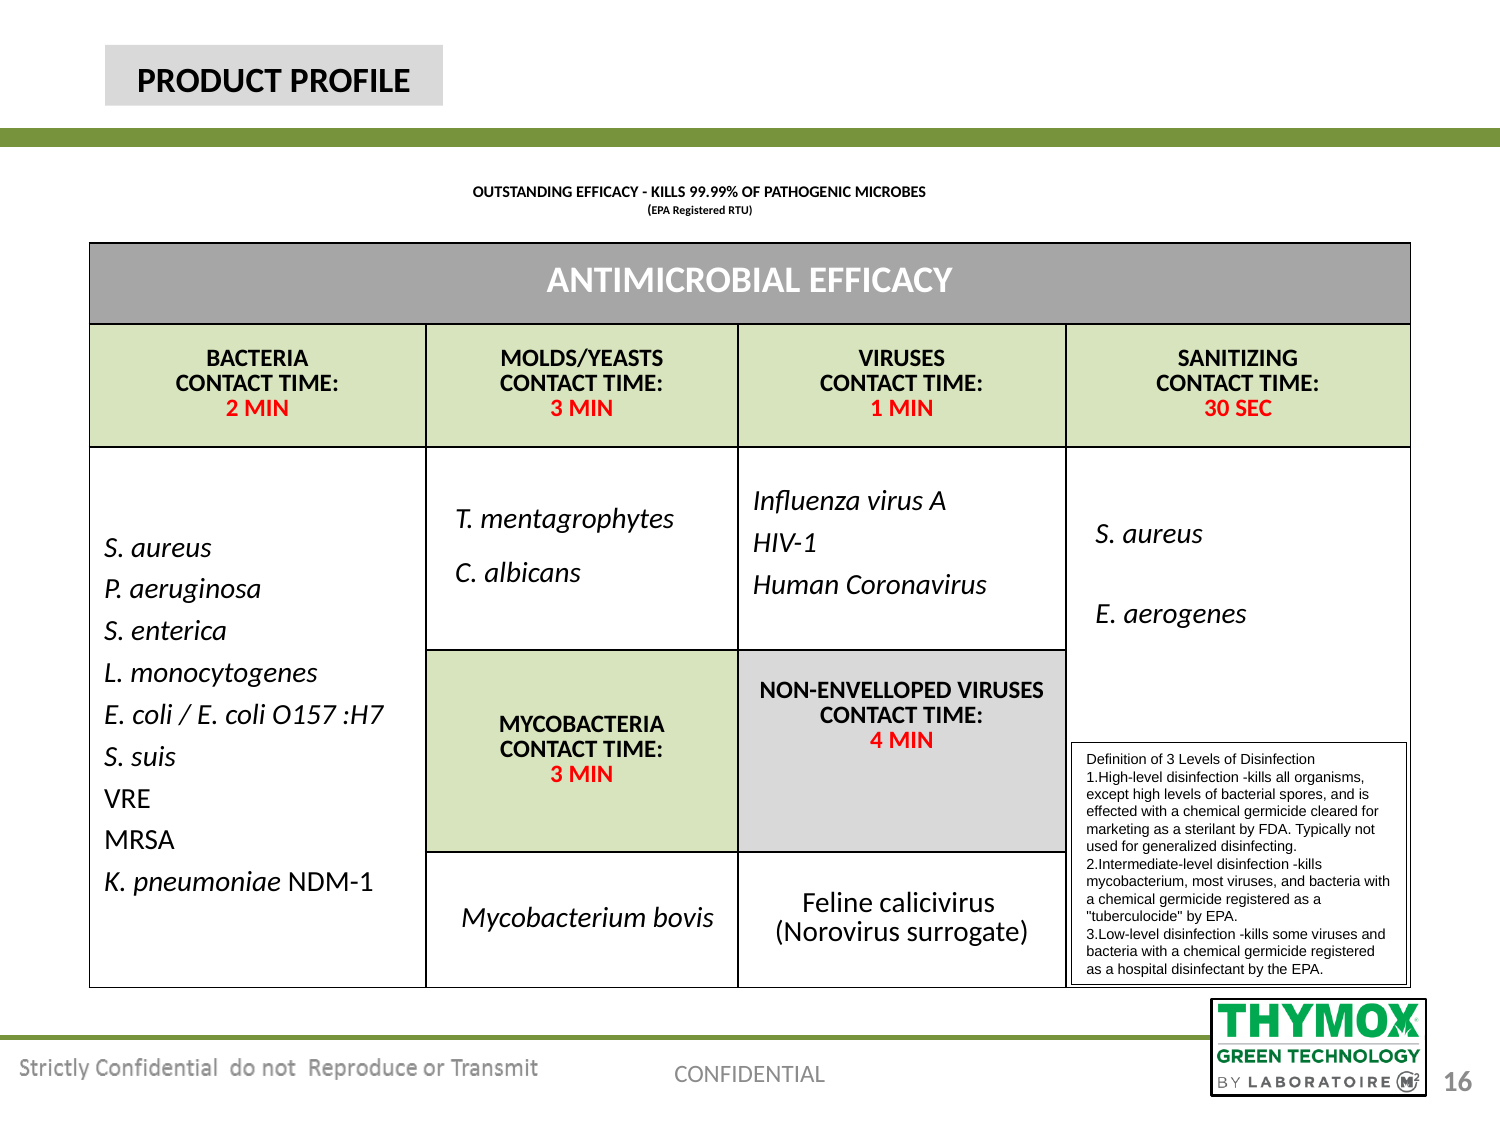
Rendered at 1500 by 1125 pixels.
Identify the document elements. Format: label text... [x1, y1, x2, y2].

table_cell Influenza virus A HIV-1 Human Coronavirus [739, 448, 1065, 649]
text_box Definition of 3 Levels of Disinfection 1.High-level disinfection -kills all organisms, except high levels of bacterial spores, and is effected with a chemical germicide cleared for marketing as a sterilant by FDA. Typically not used for generalized disinfecting. 2.Intermediate-level disinfection -kills mycobacterium, most viruses, and bacteria with a chemical germicide registered as a "tuberculocide" by EPA. 3.Low-level disinfection -kills some viruses and bacteria with a chemical germicide registered as a hospital disinfectant by the EPA. [1071, 742, 1407, 985]
slide_number 16 [1387, 1050, 1488, 1110]
text_box Product Profile [105, 44, 443, 106]
footer CONFIDENTIAL [512, 1042, 988, 1103]
table_cell Feline calicivirus (Norovirus surrogate) [739, 853, 1065, 987]
table_cell S. aureus P. aeruginosa S. enterica L. monocytogenes E. coli / E. coli O157 :H7 S. suis VRE MRSA K. pneumoniae NDM-1 [90, 448, 425, 987]
table_cell SANITIZING CONTACT TIME: 30 SEC [1067, 325, 1410, 446]
table_cell VIRUSES CONTACT TIME: 1 MIN [739, 325, 1065, 446]
table_cell MOLDS/YEASTS CONTACT TIME: 3 MIN [427, 325, 737, 446]
title OUTSTANDING EFFICACY - KILLS 99.99% OF PATHOGENIC MICROBES (EPA Registered RTU) [62, 173, 1338, 225]
table_header ANTIMICROBIAL EFFICACY [90, 244, 1410, 323]
table_cell T. mentagrophytes C. albicans [427, 448, 737, 649]
table_cell NON-ENVELLOPED VIRUSES CONTACT TIME: 4 MIN [739, 651, 1065, 851]
picture [1213, 1000, 1425, 1094]
picture [3, 1037, 554, 1098]
table_cell MYCOBACTERIA CONTACT TIME: 3 MIN [427, 651, 737, 851]
table_cell S. aureus E. aerogenes [1067, 448, 1410, 987]
table_cell Mycobacterium bovis [427, 853, 737, 987]
table_cell BACTERIA CONTACT TIME: 2 MIN [90, 325, 425, 446]
